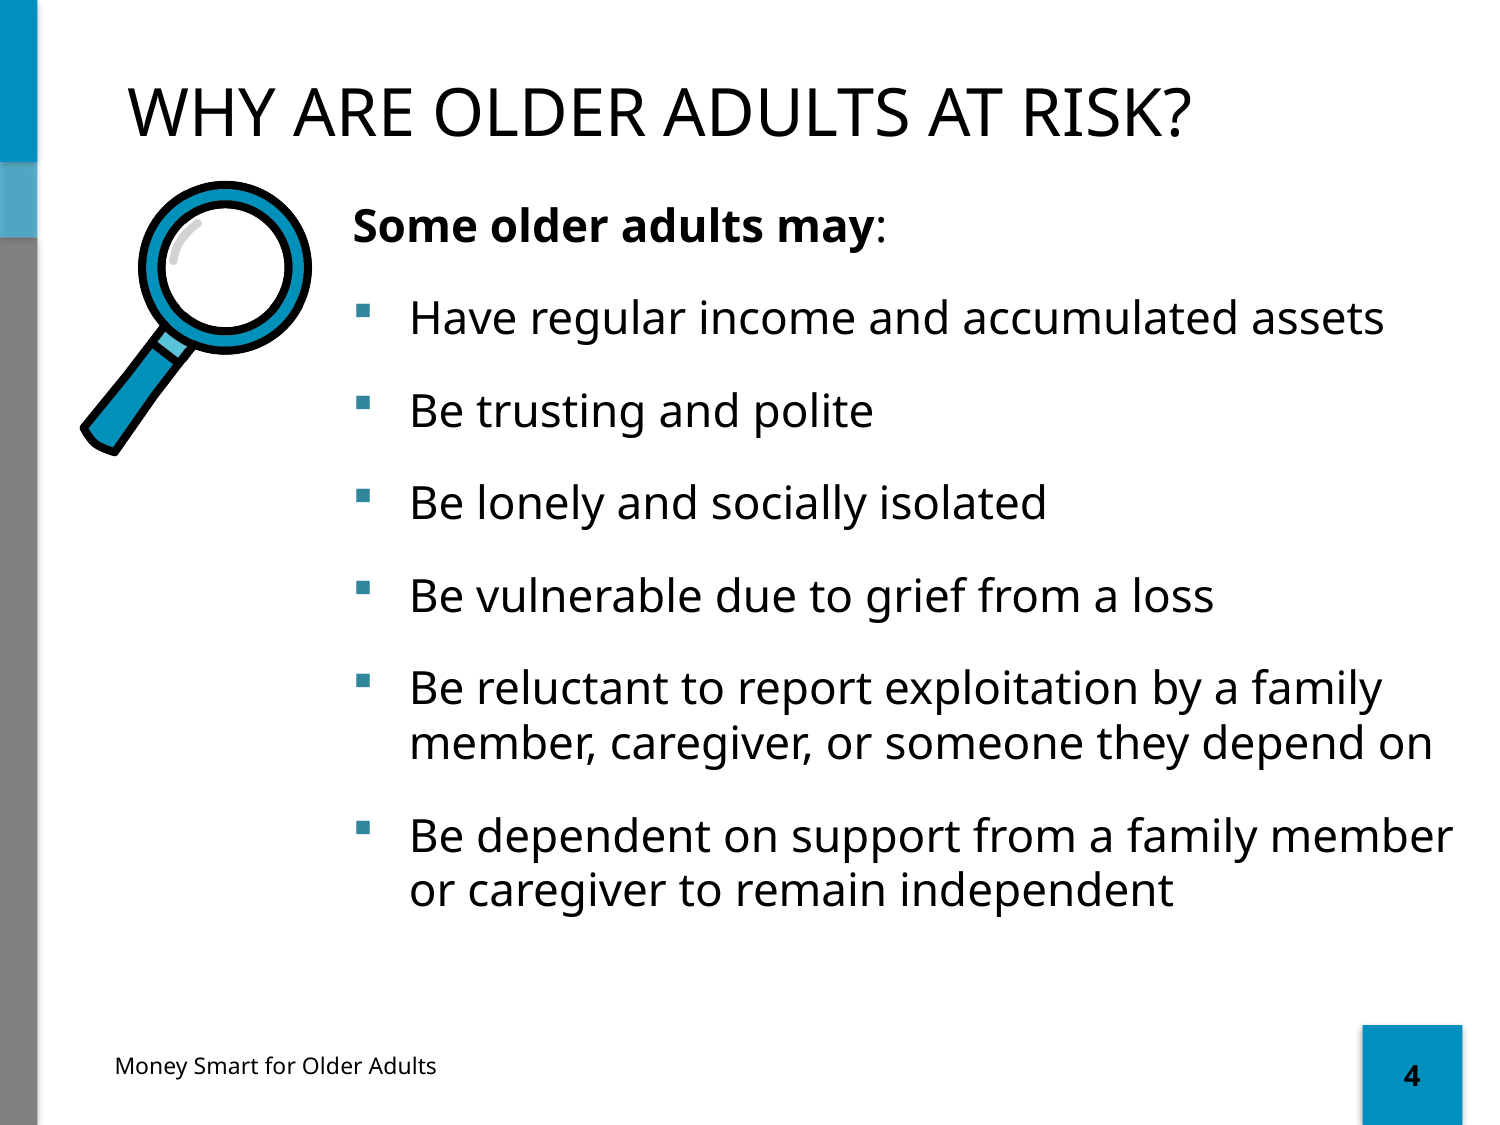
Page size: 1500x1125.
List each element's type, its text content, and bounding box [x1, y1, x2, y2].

title Why Are Older Adults at Risk? [112, 62, 1388, 163]
list Some older adults may: Have regular income and accumulated assets Be trusting and polite Be lonely and socially isolated Be vulnerable due to grief from a loss Be reluctant to report exploitation by a family member, caregiver, or someone they depend on Be dependent on support from a family member or caregiver to remain independent [337, 224, 1488, 888]
picture [24, 137, 347, 475]
